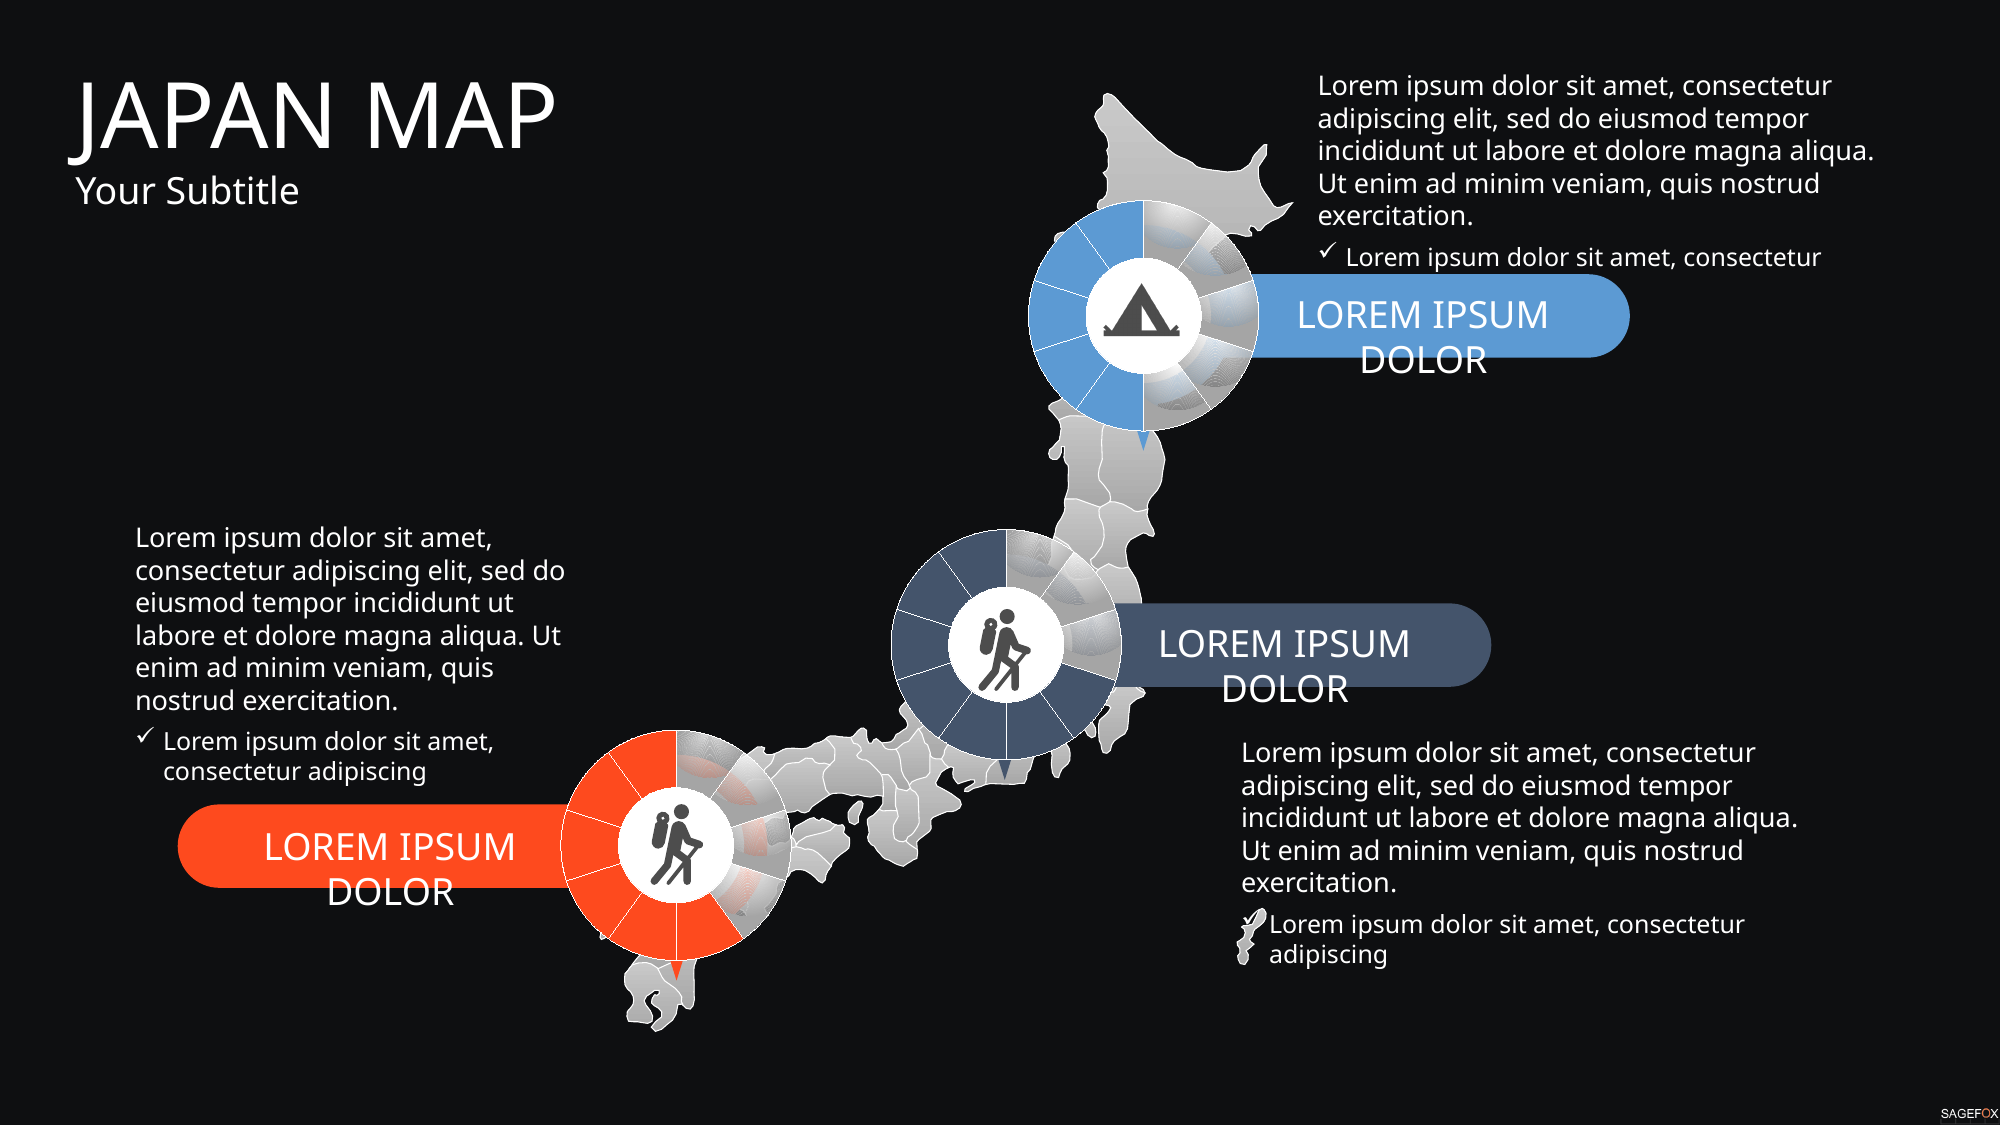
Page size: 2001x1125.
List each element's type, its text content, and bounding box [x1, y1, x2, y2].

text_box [1054, 225, 1630, 451]
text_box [915, 554, 1492, 780]
text_box Lorem ipsum dolor sit amet, consectetur adipiscing elit, sed do eiusmod tempor incididunt ut labore et dolore magna aliqua. Ut enim ad minim veniam, quis nostrud exercitation. Lorem ipsum dolor sit amet, consectetur adipiscing [120, 513, 587, 793]
chart [1023, 188, 1264, 443]
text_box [177, 754, 768, 981]
chart [886, 517, 1127, 772]
chart [555, 718, 796, 973]
picture [1939, 1108, 2000, 1125]
text_box Lorem ipsum dolor sit amet, consectetur adipiscing elit, sed do eiusmod tempor incididunt ut labore et dolore magna aliqua. Ut enim ad minim veniam, quis nostrud exercitation. Lorem ipsum dolor sit amet, consectetur adipiscing [1302, 61, 1913, 309]
text_box JAPAN MAP Your Subtitle [60, 49, 1036, 220]
text_box Lorem ipsum dolor sit amet, consectetur adipiscing elit, sed do eiusmod tempor incididunt ut labore et dolore magna aliqua. Ut enim ad minim veniam, quis nostrud exercitation. Lorem ipsum dolor sit amet, consectetur adipiscing [1293, 728, 1828, 976]
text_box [587, 93, 1293, 1032]
